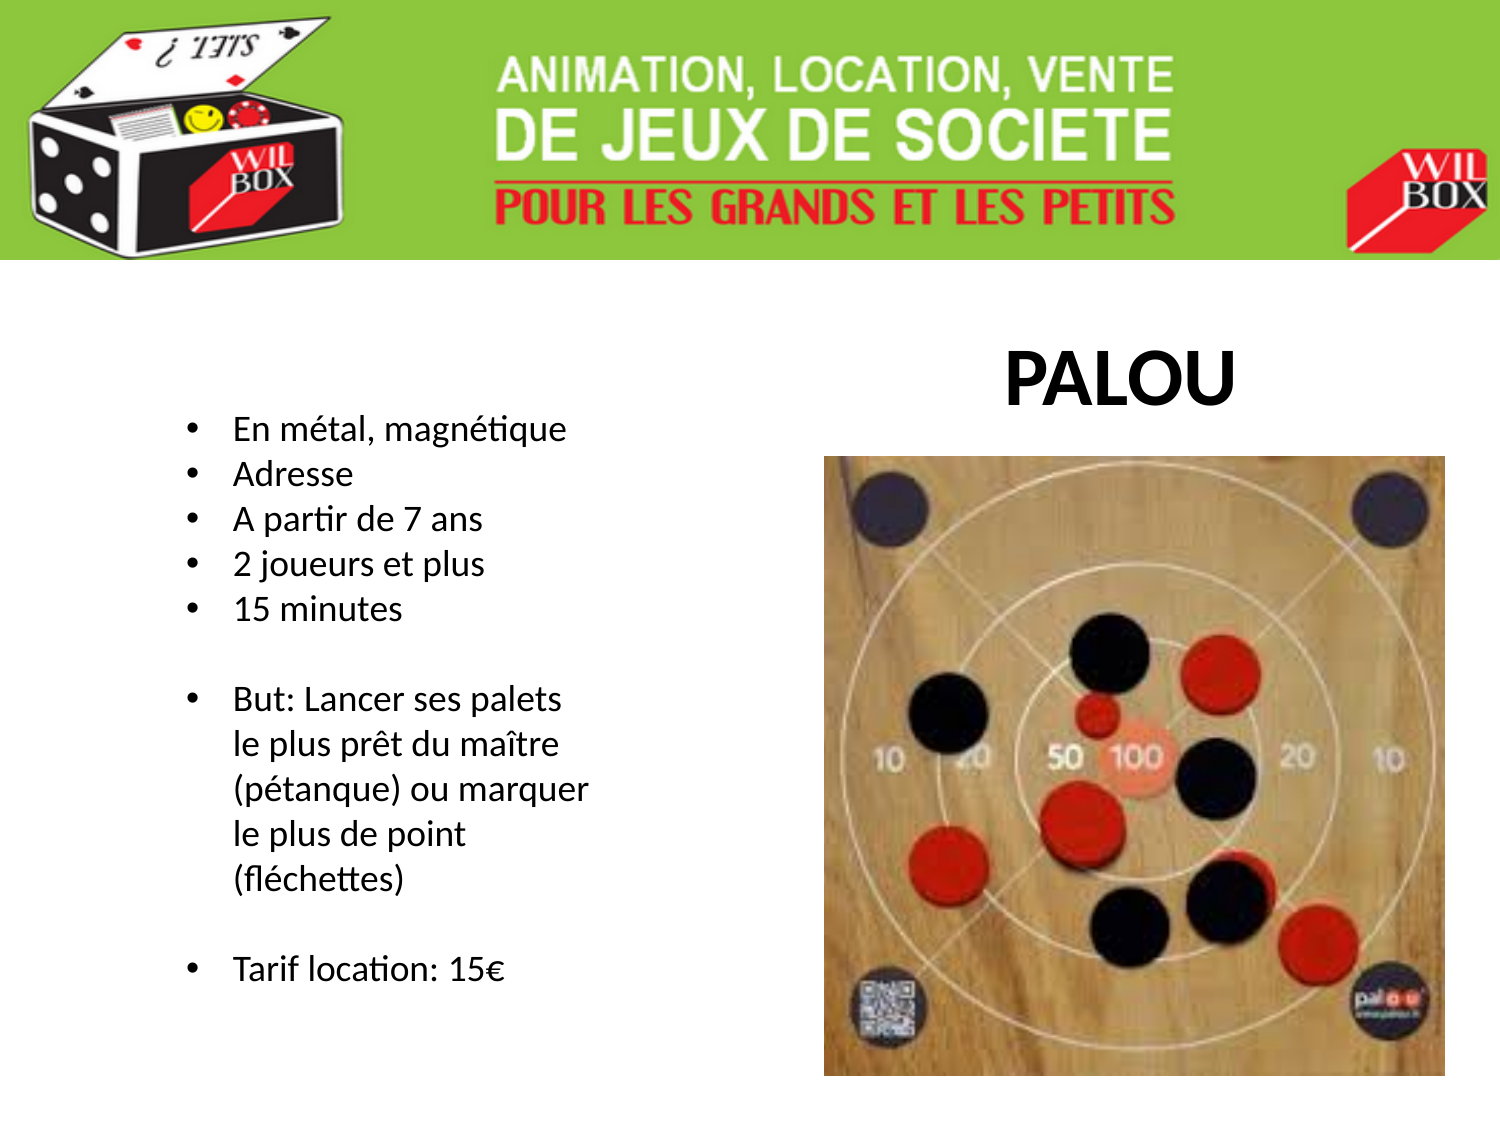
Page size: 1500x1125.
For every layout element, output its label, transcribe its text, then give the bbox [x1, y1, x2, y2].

text_box PALOU [849, 314, 1393, 430]
picture [0, 0, 1500, 260]
picture [824, 455, 1445, 1076]
text_box En métal, magnétique Adresse A partir de 7 ans 2 joueurs et plus 15 minutes But: Lancer ses palets le plus prêt du maître (pétanque) ou marquer le plus de point (fléchettes) Tarif location: 15€ [171, 397, 609, 997]
